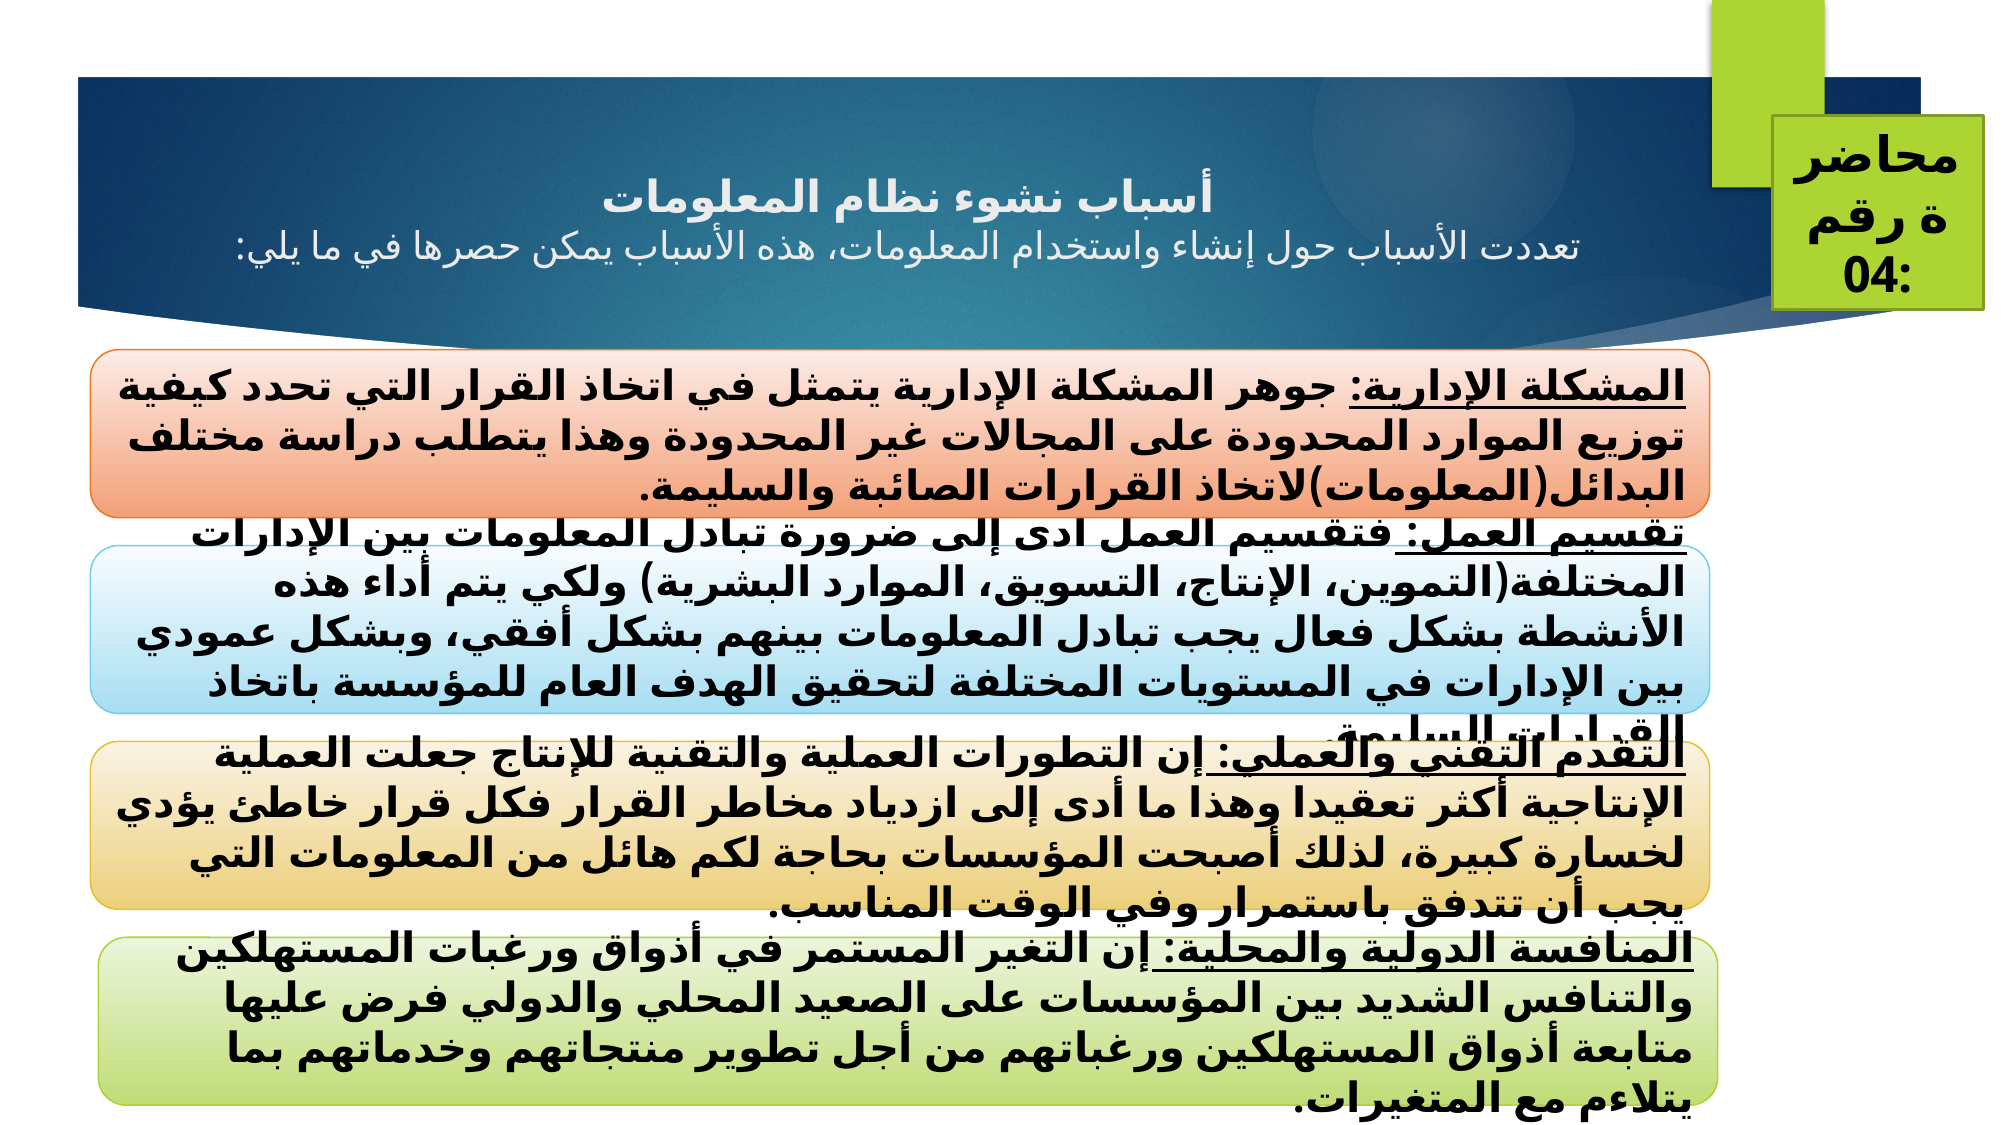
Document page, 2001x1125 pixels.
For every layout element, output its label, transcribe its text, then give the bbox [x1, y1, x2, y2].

text_box التقدم التقني والعملي: إن التطورات العملية والتقنية للإنتاج جعلت العملية الإنتاجية أكثر تعقيدا وهذا ما أدى إلى ازدياد مخاطر القرار فكل قرار خاطئ يؤدي لخسارة كبيرة، لذلك أصبحت المؤسسات بحاجة لكم هائل من المعلومات التي يجب أن تتدفق باستمرار وفي الوقت المناسب. [89, 740, 1711, 911]
text_box تقسيم العمل: فتقسيم العمل أدى إلى ضرورة تبادل المعلومات بين الإدارات المختلفة(التموين، الإنتاج، التسويق، الموارد البشرية) ولكي يتم أداء هذه الأنشطة بشكل فعال يجب تبادل المعلومات بينهم بشكل أفقي، وبشكل عمودي بين الإدارات في المستويات المختلفة لتحقيق الهدف العام للمؤسسة باتخاذ القرارات السليمة. [89, 544, 1711, 715]
text_box المشكلة الإدارية: جوهر المشكلة الإدارية يتمثل في اتخاذ القرار التي تحدد كيفية توزيع الموارد المحدودة على المجالات غير المحدودة وهذا يتطلب دراسة مختلف البدائل(المعلومات)لاتخاذ القرارات الصائبة والسليمة. [89, 348, 1711, 519]
text_box المنافسة الدولية والمحلية: إن التغير المستمر في أذواق ورغبات المستهلكين والتنافس الشديد بين المؤسسات على الصعيد المحلي والدولي فرض عليها متابعة أذواق المستهلكين ورغباتهم من أجل تطوير منتجاتهم وخدماتهم بما يتلاءم مع المتغيرات. [97, 936, 1719, 1106]
text_box محاضرة رقم 04: [1771, 114, 1985, 311]
title أسباب نشوء نظام المعلومات تعددت الأسباب حول إنشاء واستخدام المعلومات، هذه الأسباب يمكن حصرها في ما يلي: [189, 159, 1627, 276]
